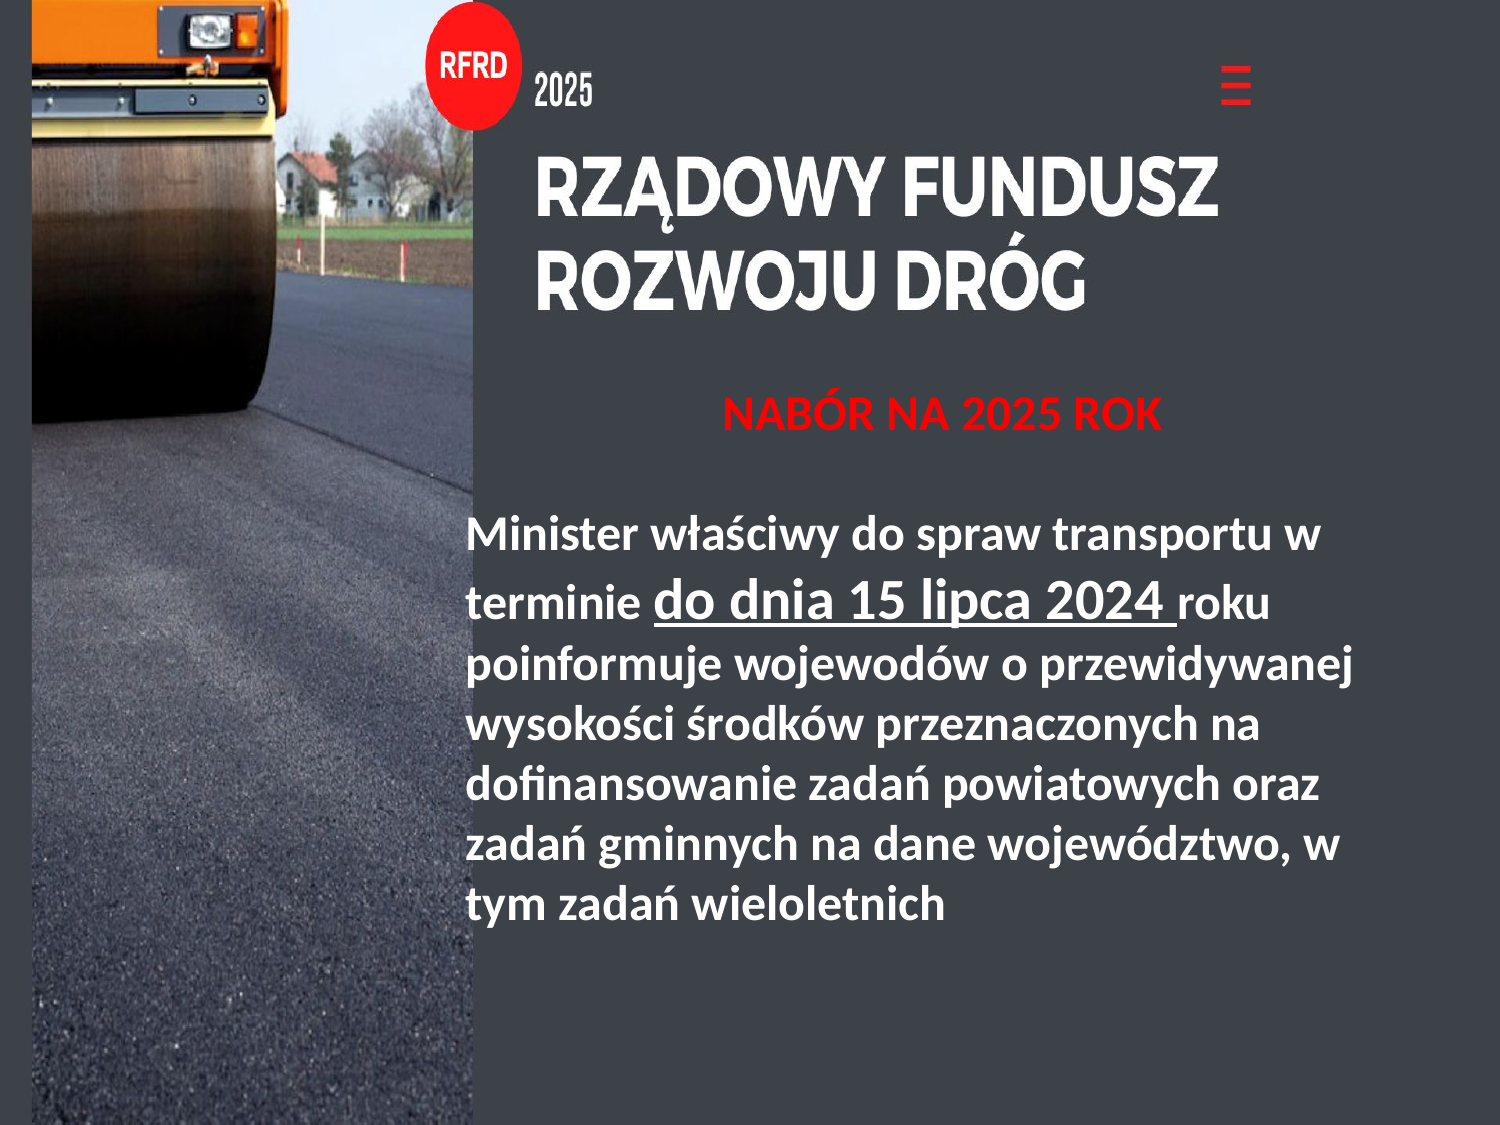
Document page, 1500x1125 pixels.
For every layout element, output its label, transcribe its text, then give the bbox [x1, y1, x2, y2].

text_box NABÓR NA 2025 ROK Minister właściwy do spraw transportu w terminie do dnia 15 lipca 2024 roku poinformuje wojewodów o przewidywanej wysokości środków przeznaczonych na dofinansowanie zadań powiatowych oraz zadań gminnych na dane województwo, w tym zadań wieloletnich [450, 373, 1446, 939]
picture [0, 0, 1500, 1125]
